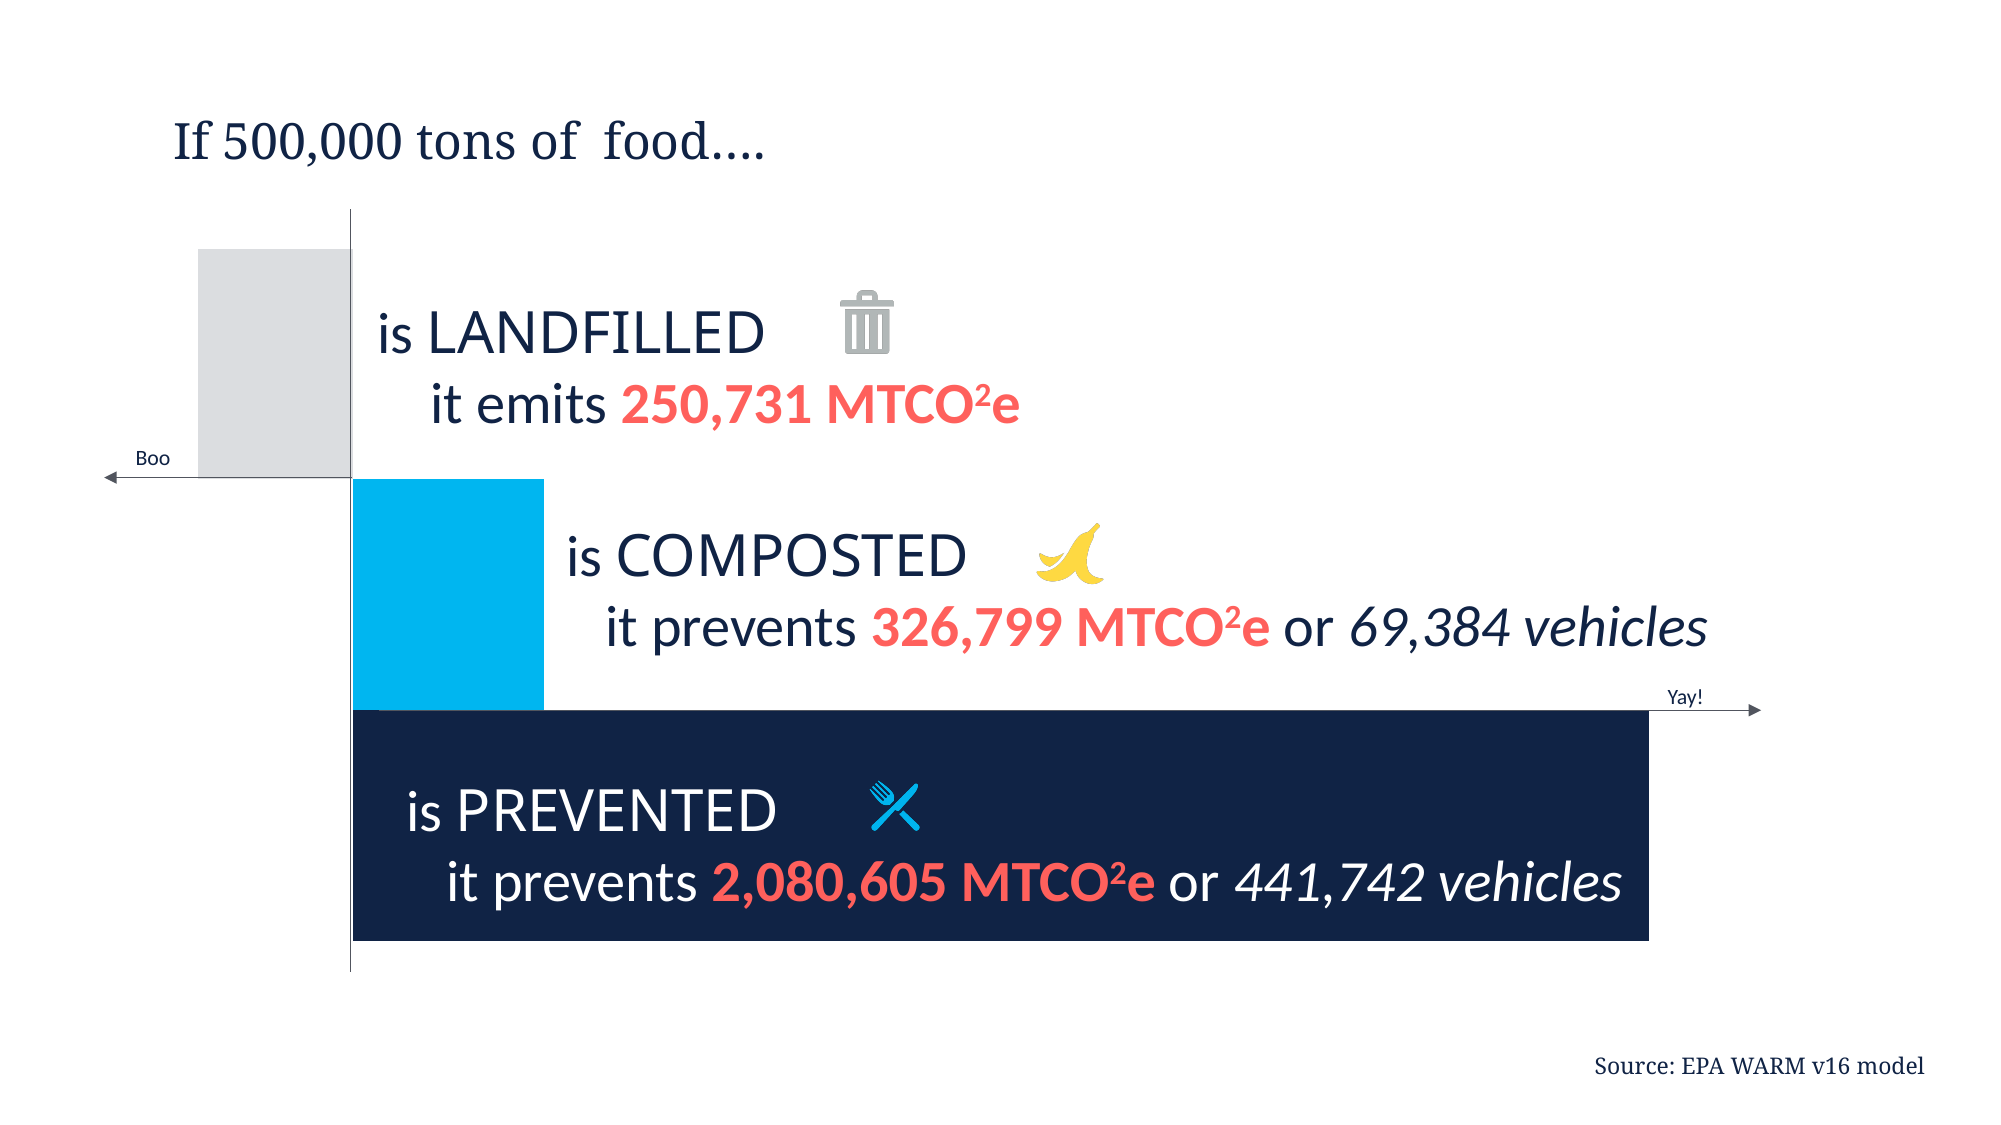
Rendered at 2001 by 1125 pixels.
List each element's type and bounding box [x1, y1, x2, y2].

picture [1032, 516, 1108, 592]
picture [829, 284, 905, 360]
text_box [77, 38, 2000, 1125]
picture [866, 777, 923, 834]
